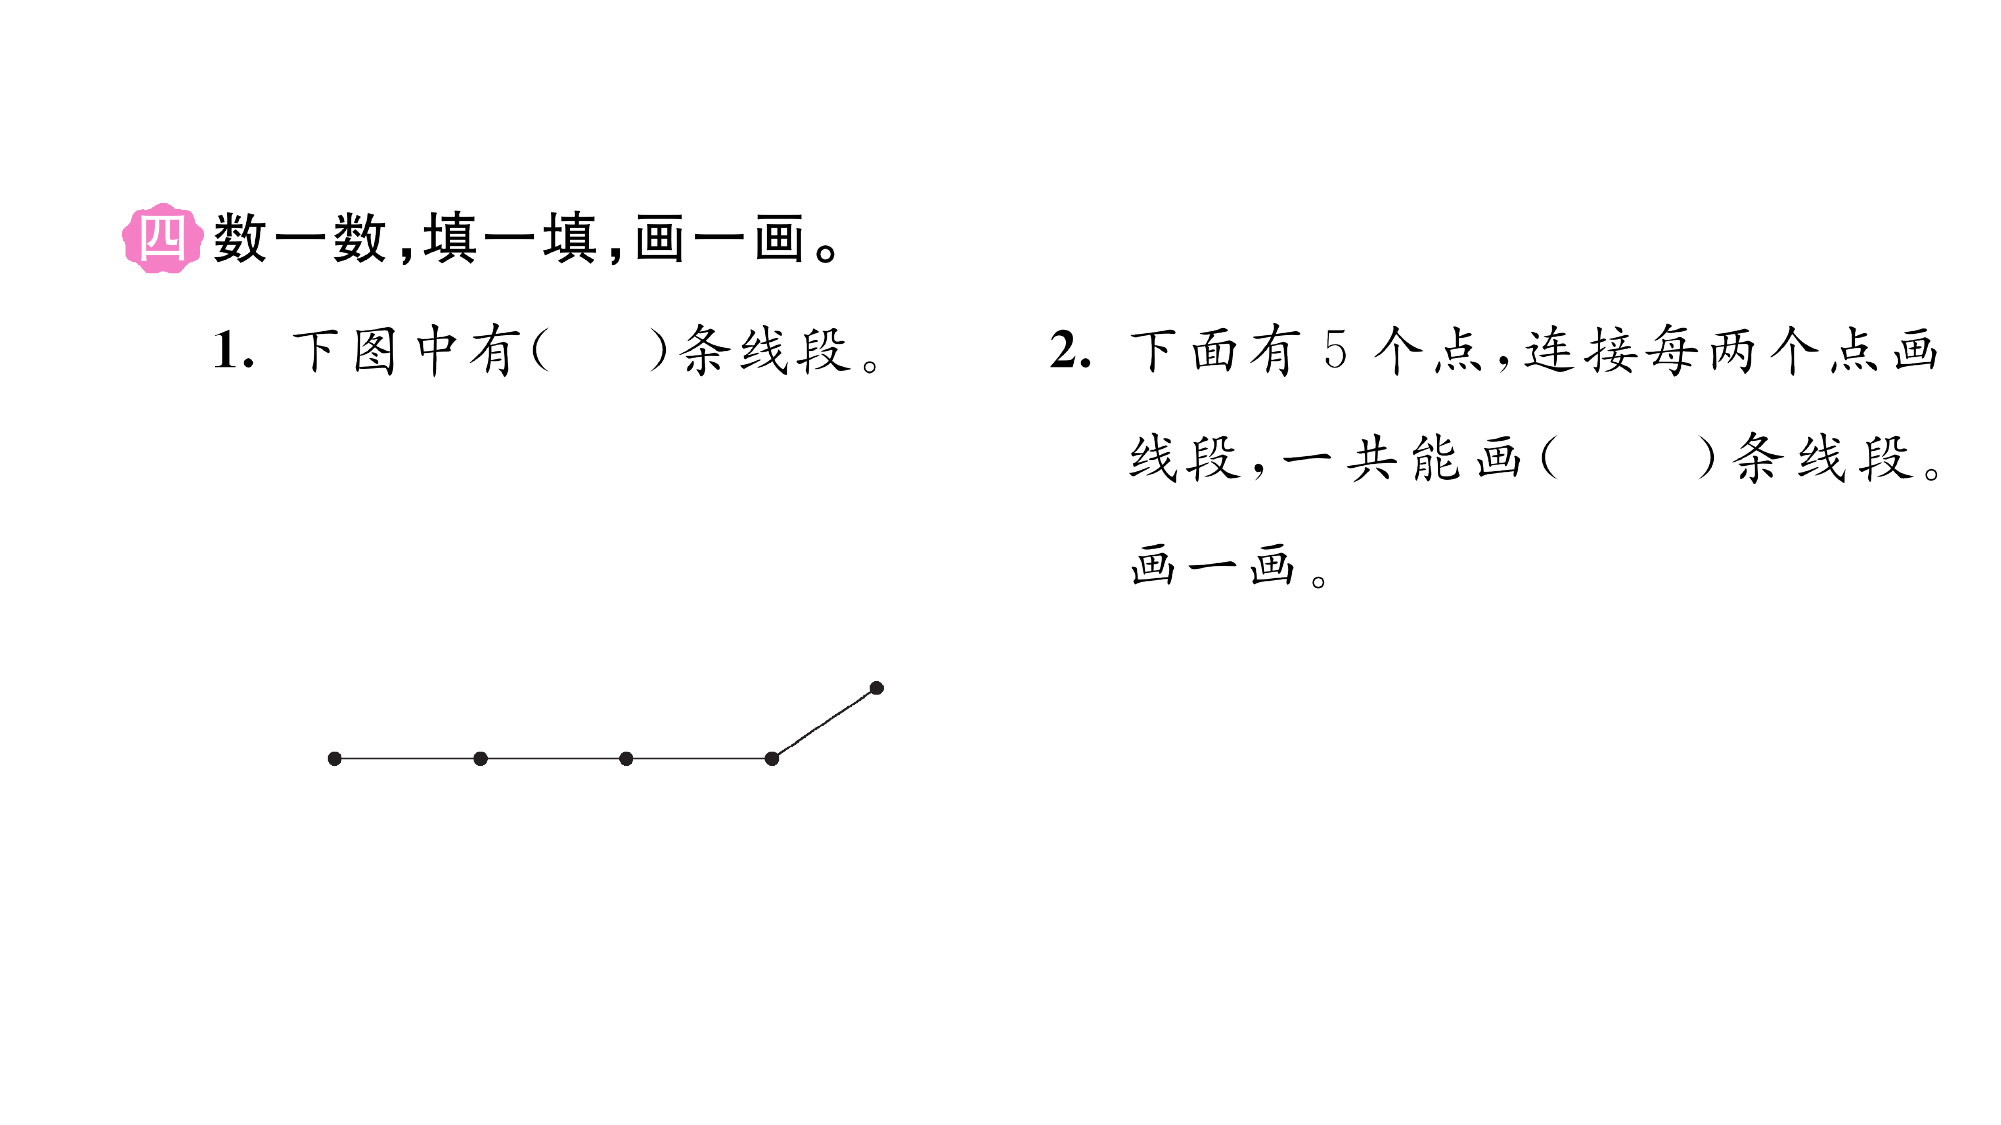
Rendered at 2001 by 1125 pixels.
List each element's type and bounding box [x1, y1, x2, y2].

picture [118, 177, 2000, 829]
